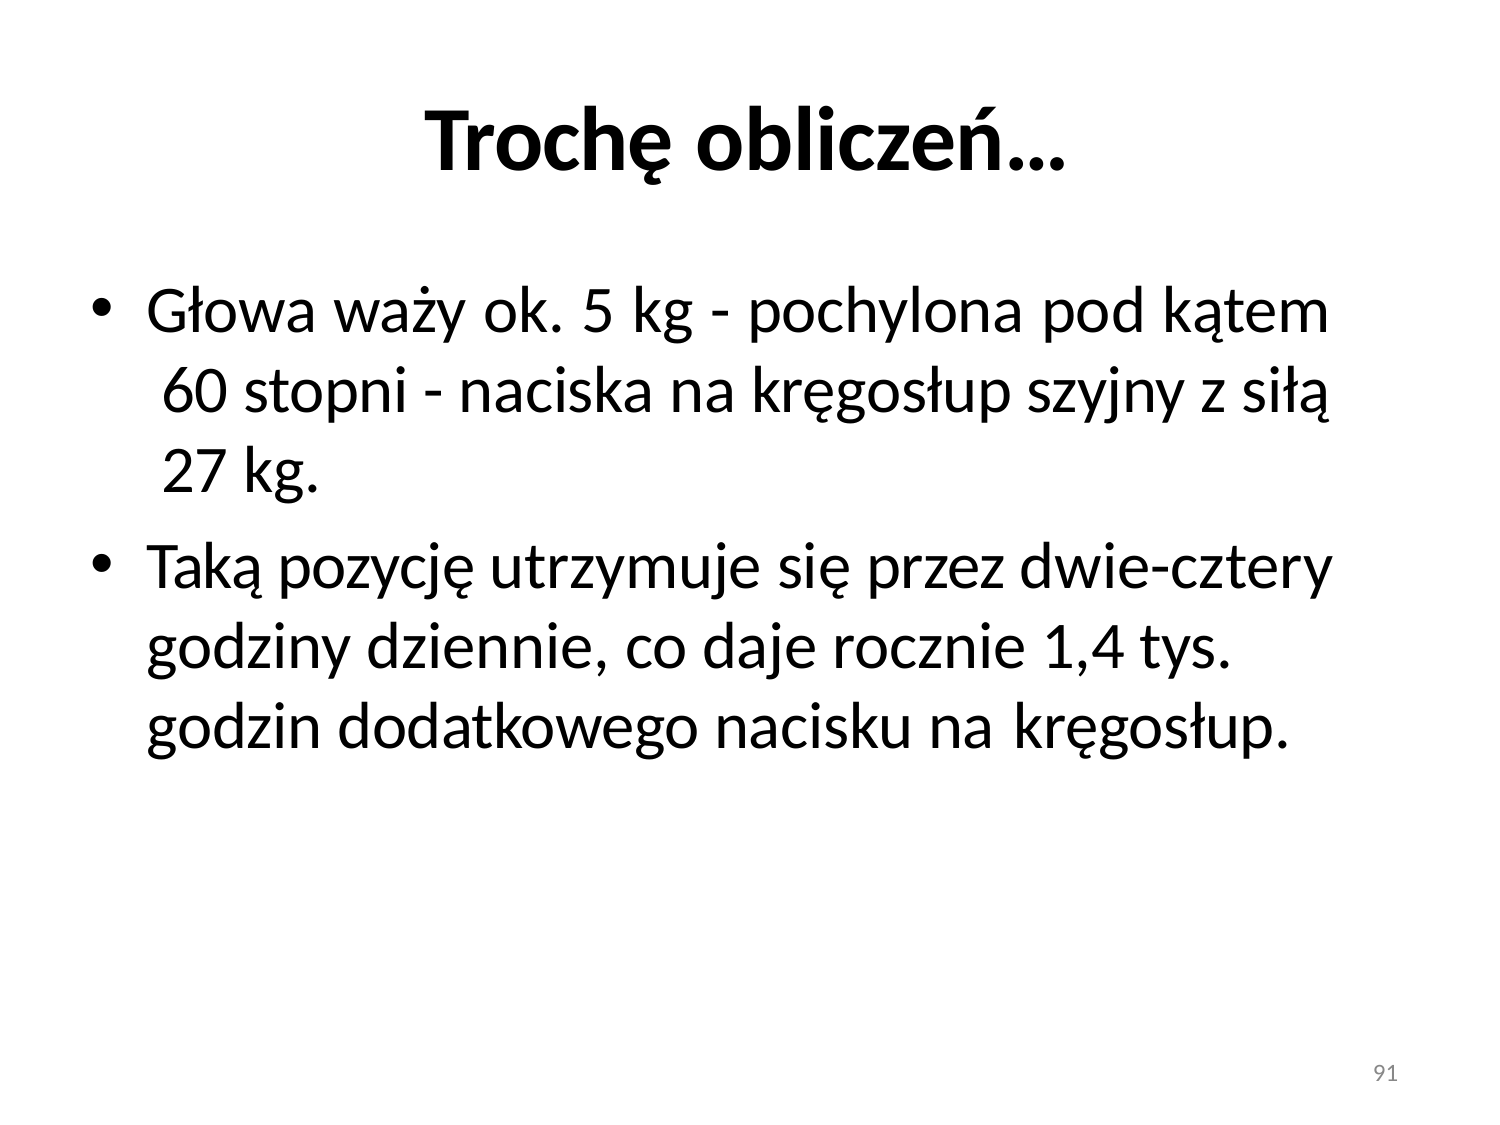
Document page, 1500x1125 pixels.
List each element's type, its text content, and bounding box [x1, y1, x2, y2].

text_box 91 [1368, 1060, 1415, 1087]
title Trochę obliczeń… [422, 76, 1079, 263]
text_box Głowa waży ok. 5 kg - pochylona pod kątem 60 stopni - naciska na kręgosłup szyjny z siłą 27 kg. Taką pozycję utrzymuje się przez dwie-cztery godziny dziennie, co daje rocznie 1,4 tys. godzin dodatkowego nacisku na kręgosłup. [87, 263, 1353, 762]
